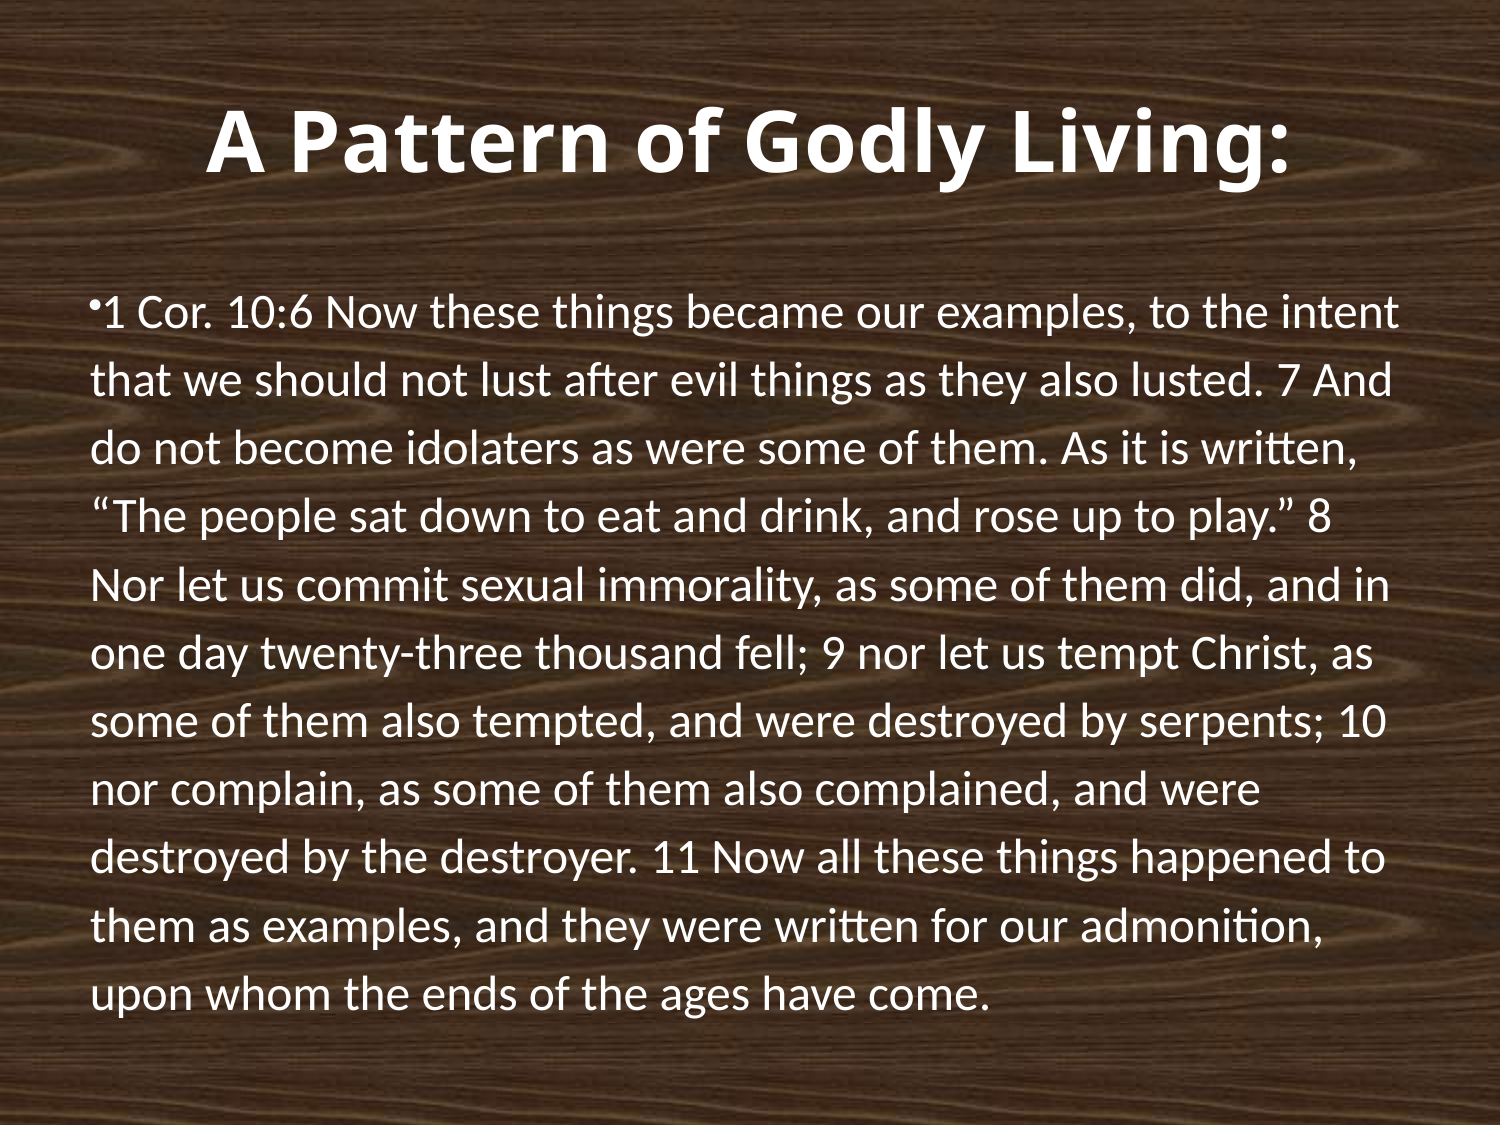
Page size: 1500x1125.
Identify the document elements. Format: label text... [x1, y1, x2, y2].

list 1 Cor. 10:6 Now these things became our examples, to the intent that we should not lust after evil things as they also lusted. 7 And do not become idolaters as were some of them. As it is written, “The people sat down to eat and drink, and rose up to play.” 8 Nor let us commit sexual immorality, as some of them did, and in one day twenty-three thousand fell; 9 nor let us tempt Christ, as some of them also tempted, and were destroyed by serpents; 10 nor complain, as some of them also complained, and were destroyed by the destroyer. 11 Now all these things happened to them as examples, and they were written for our admonition, upon whom the ends of the ages have come. [75, 262, 1425, 1035]
title A Pattern of Godly Living: [75, 45, 1425, 233]
picture [0, 0, 1500, 1125]
